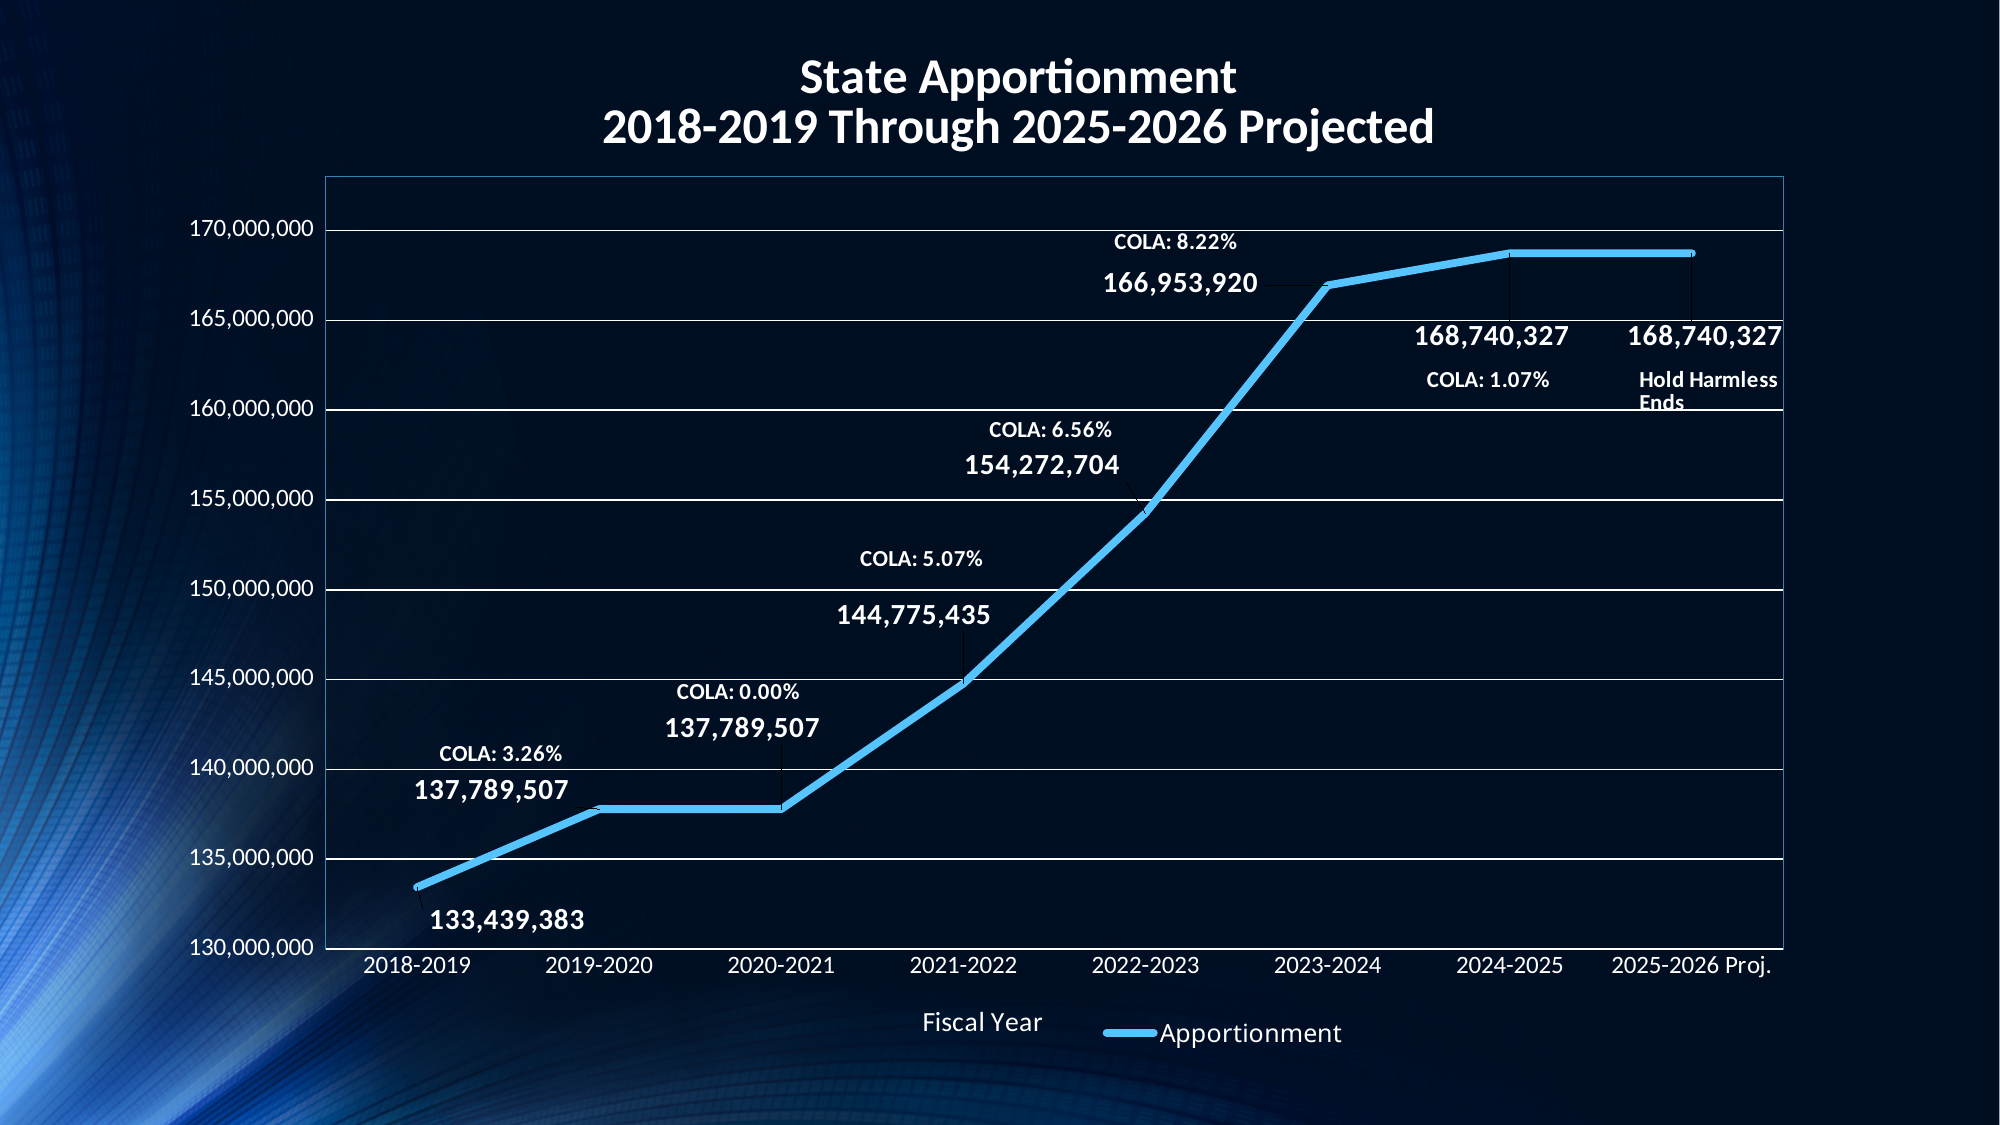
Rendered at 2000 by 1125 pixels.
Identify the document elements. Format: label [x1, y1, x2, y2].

picture [0, 0, 2000, 1125]
chart [162, 12, 1875, 1063]
